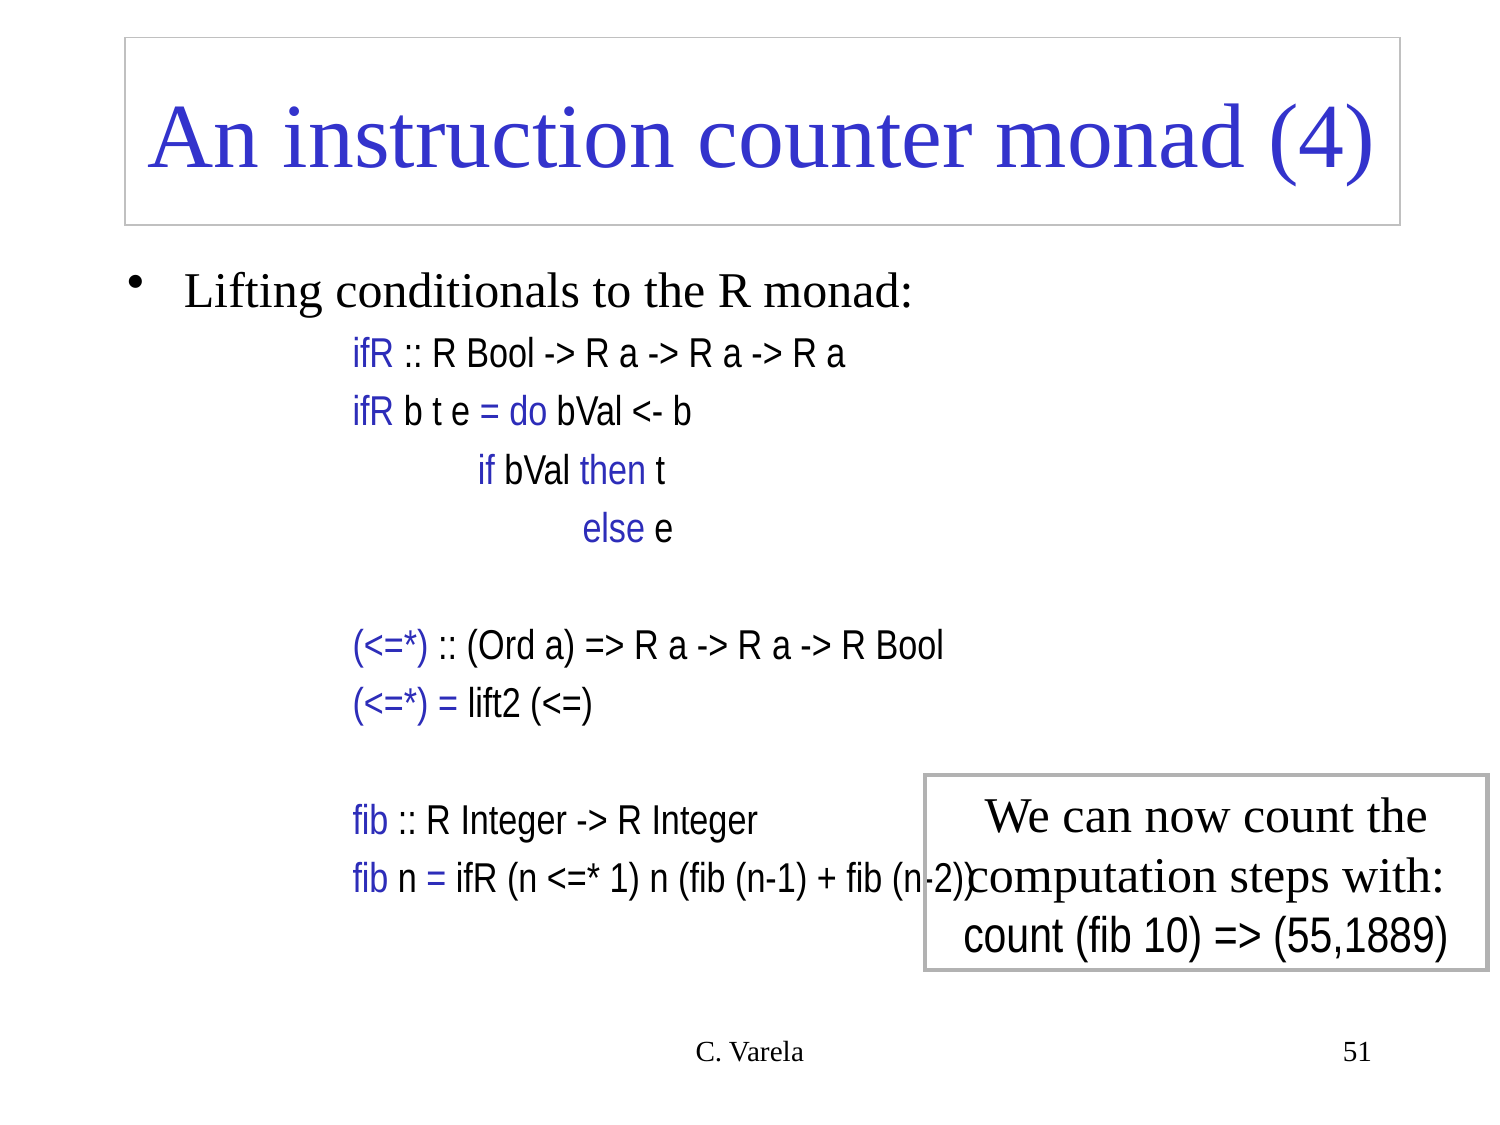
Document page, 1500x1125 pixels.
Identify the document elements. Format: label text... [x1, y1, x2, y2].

footer C. Varela [249, 1024, 1074, 1101]
list Lifting conditionals to the R monad: ifR :: R Bool -> R a -> R a -> R a ifR b t e = do bVal <- b if bVal then t else e (<=*) :: (Ord a) => R a -> R a -> R Bool (<=*) = lift2 (<=) fib :: R Integer -> R Integer fib n = ifR (n <=* 1) n (fib (n-1) + fib (n-2)) [112, 249, 1388, 1000]
slide_number 51 [1074, 1024, 1388, 1101]
title An instruction counter monad (4) [124, 37, 1401, 226]
text_box We can now count the computation steps with: count (fib 10) => (55,1889) [924, 774, 1488, 970]
